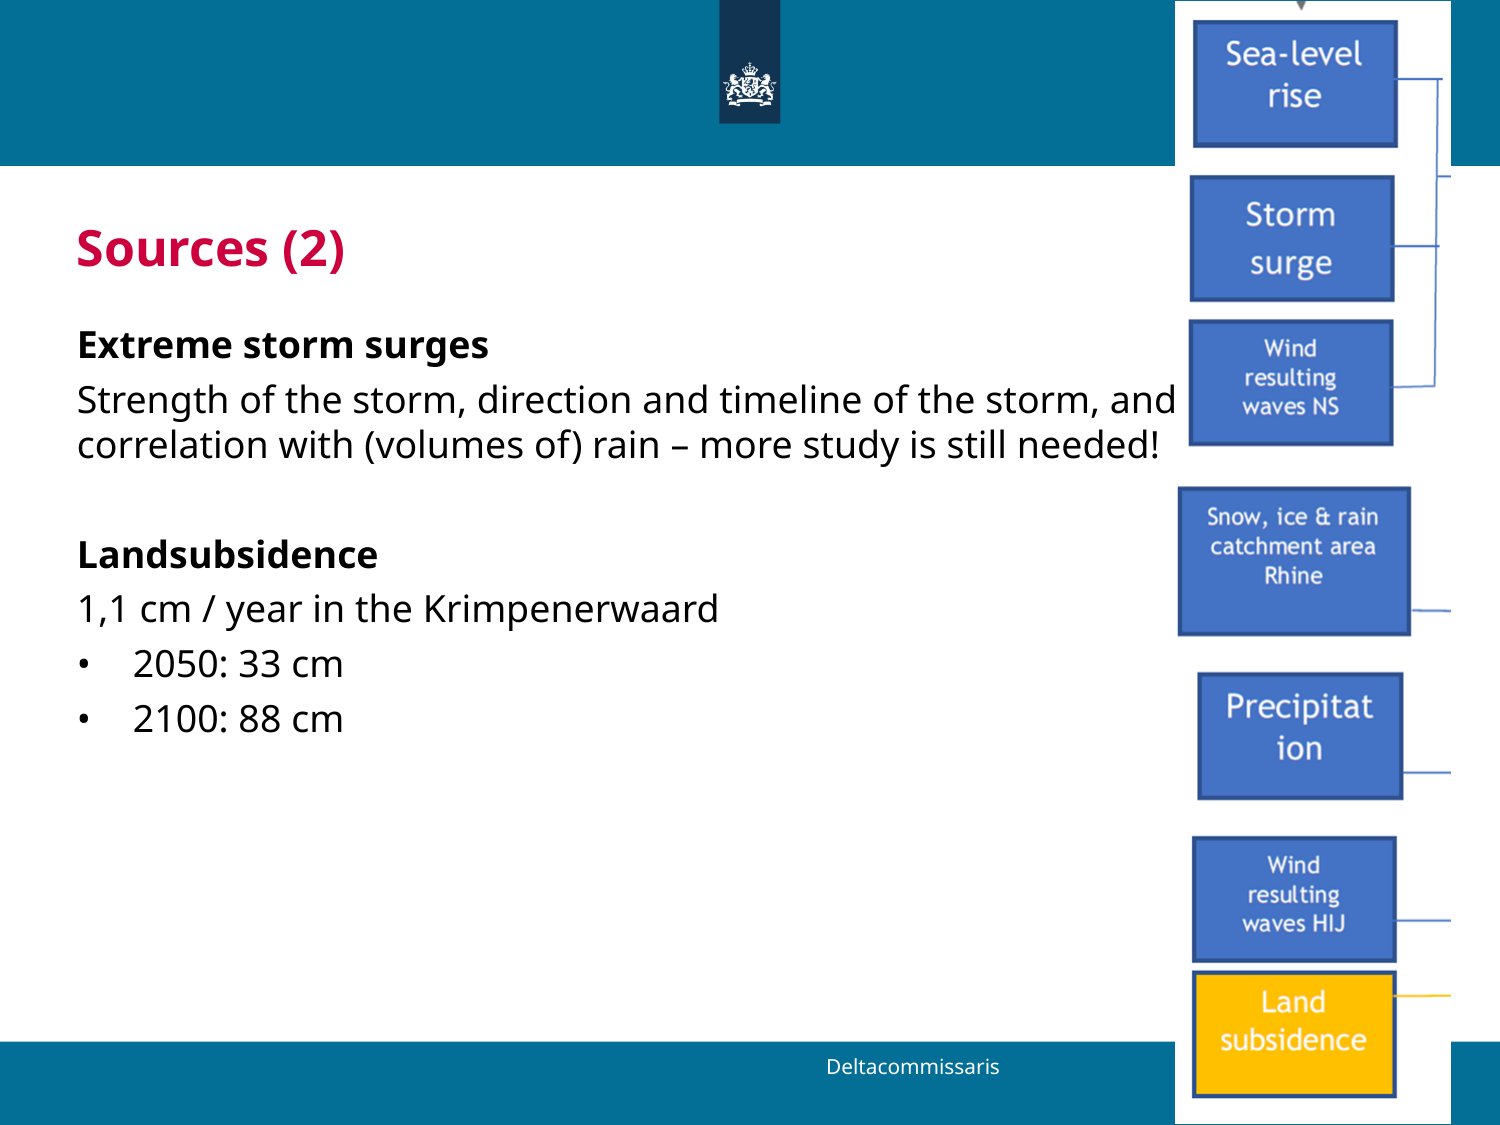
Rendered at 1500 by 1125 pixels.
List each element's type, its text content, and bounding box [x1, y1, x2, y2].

picture [720, 0, 779, 123]
list Extreme storm surges Strength of the storm, direction and timeline of the storm, and correlation with (volumes of) rain – more study is still needed! Landsubsidence 1,1 cm / year in the Krimpenerwaard 2050: 33 cm 2100: 88 cm [76, 320, 1169, 1000]
title Sources (2) [76, 213, 1169, 280]
picture [1174, 2, 1451, 1123]
